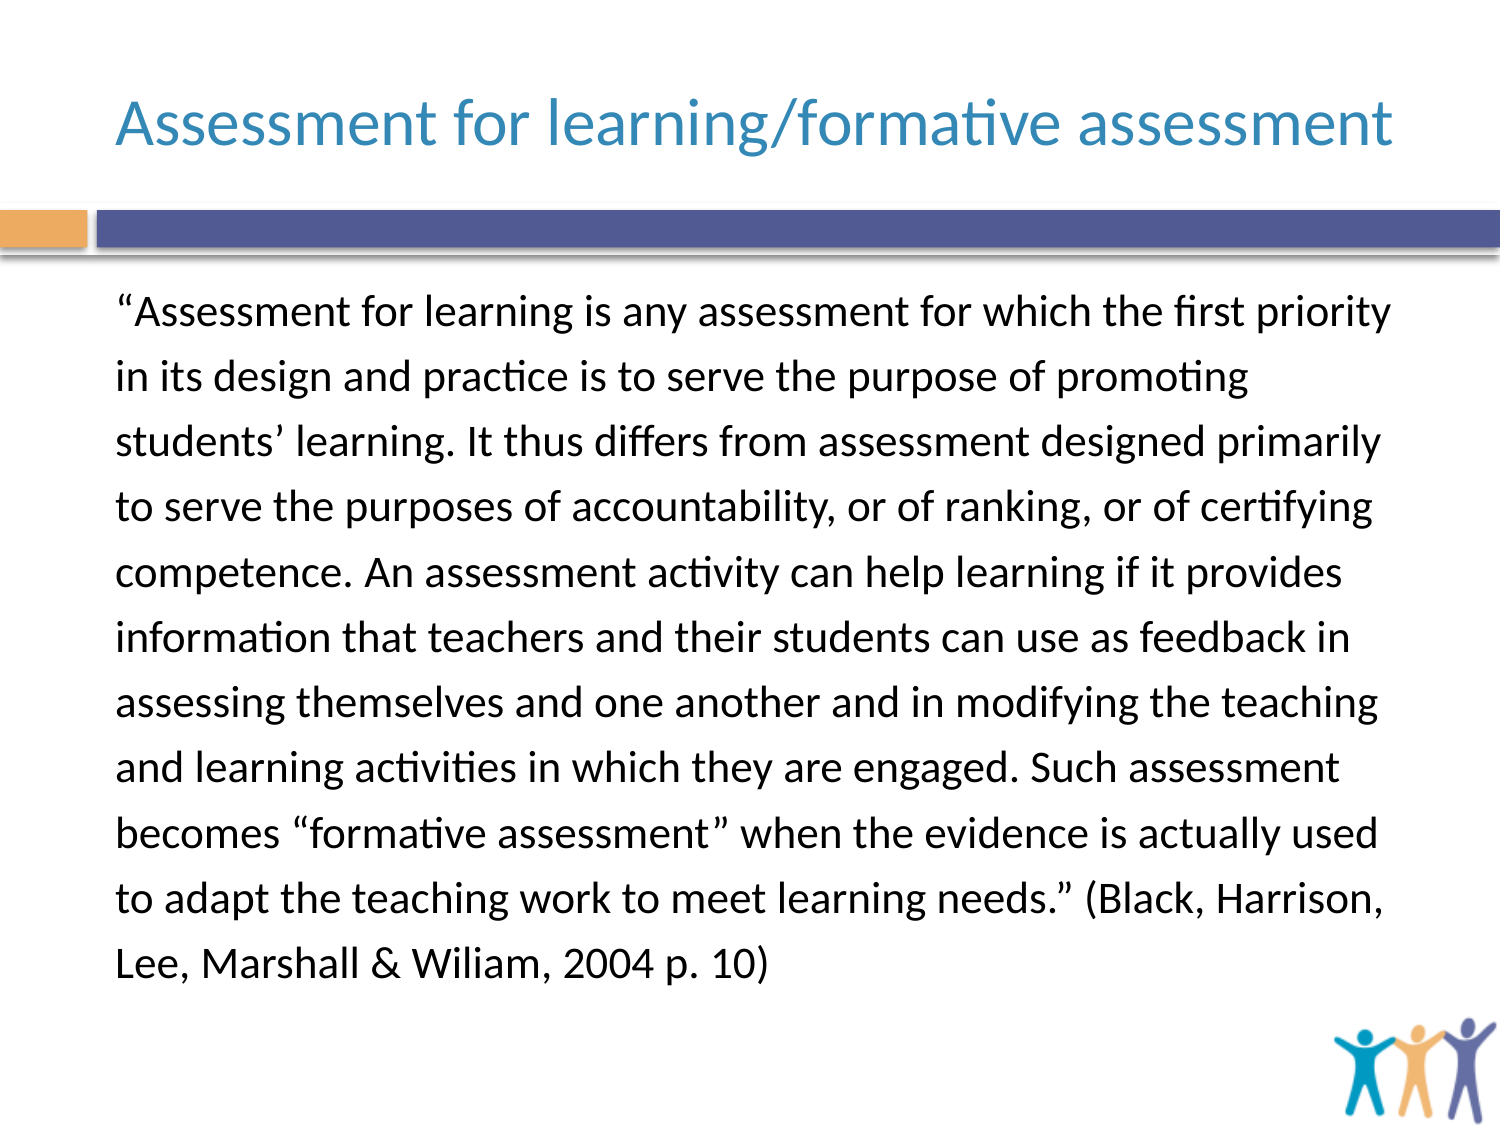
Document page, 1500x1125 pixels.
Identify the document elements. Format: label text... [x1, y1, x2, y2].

title Assessment for learning/formative assessment [100, 37, 1438, 200]
list “Assessment for learning is any assessment for which the first priority in its design and practice is to serve the purpose of promoting students’ learning. It thus differs from assessment designed primarily to serve the purposes of accountability, or of ranking, or of certifying competence. An assessment activity can help learning if it provides information that teachers and their students can use as feedback in assessing themselves and one another and in modifying the teaching and learning activities in which they are engaged. Such assessment becomes “formative assessment” when the evidence is actually used to adapt the teaching work to meet learning needs.” (Black, Harrison, Lee, Marshall & Wiliam, 2004 p. 10) [100, 262, 1438, 1000]
